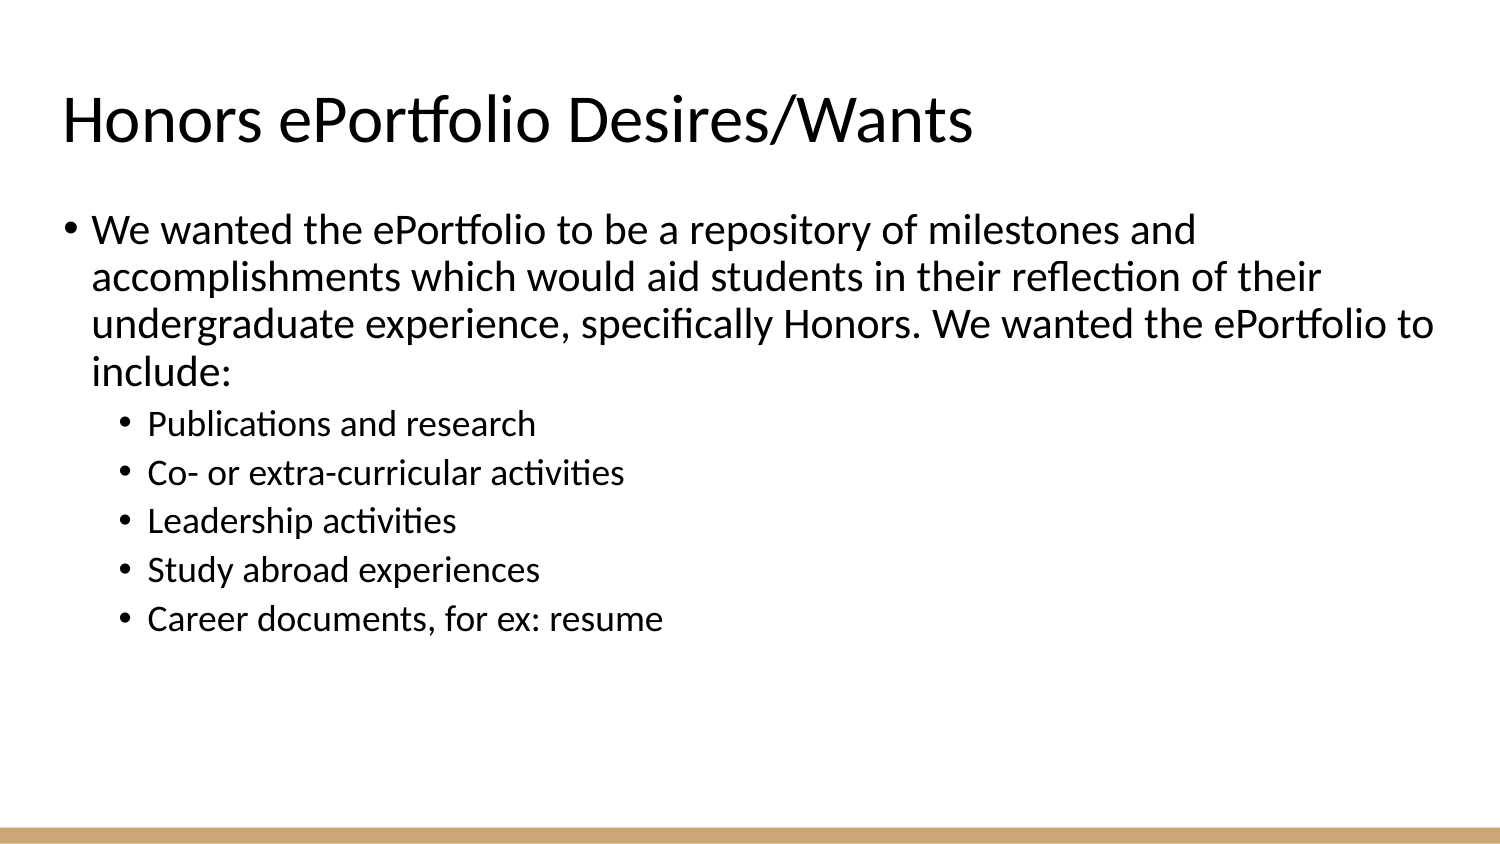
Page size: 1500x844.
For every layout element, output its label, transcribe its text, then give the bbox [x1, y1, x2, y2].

title Honors ePortfolio Desires/Wants [51, 51, 1449, 189]
list We wanted the ePortfolio to be a repository of milestones and accomplishments which would aid students in their reflection of their undergraduate experience, specifically Honors. We wanted the ePortfolio to include: Publications and research Co- or extra-curricular activities Leadership activities Study abroad experiences Career documents, for ex: resume [51, 200, 1449, 752]
